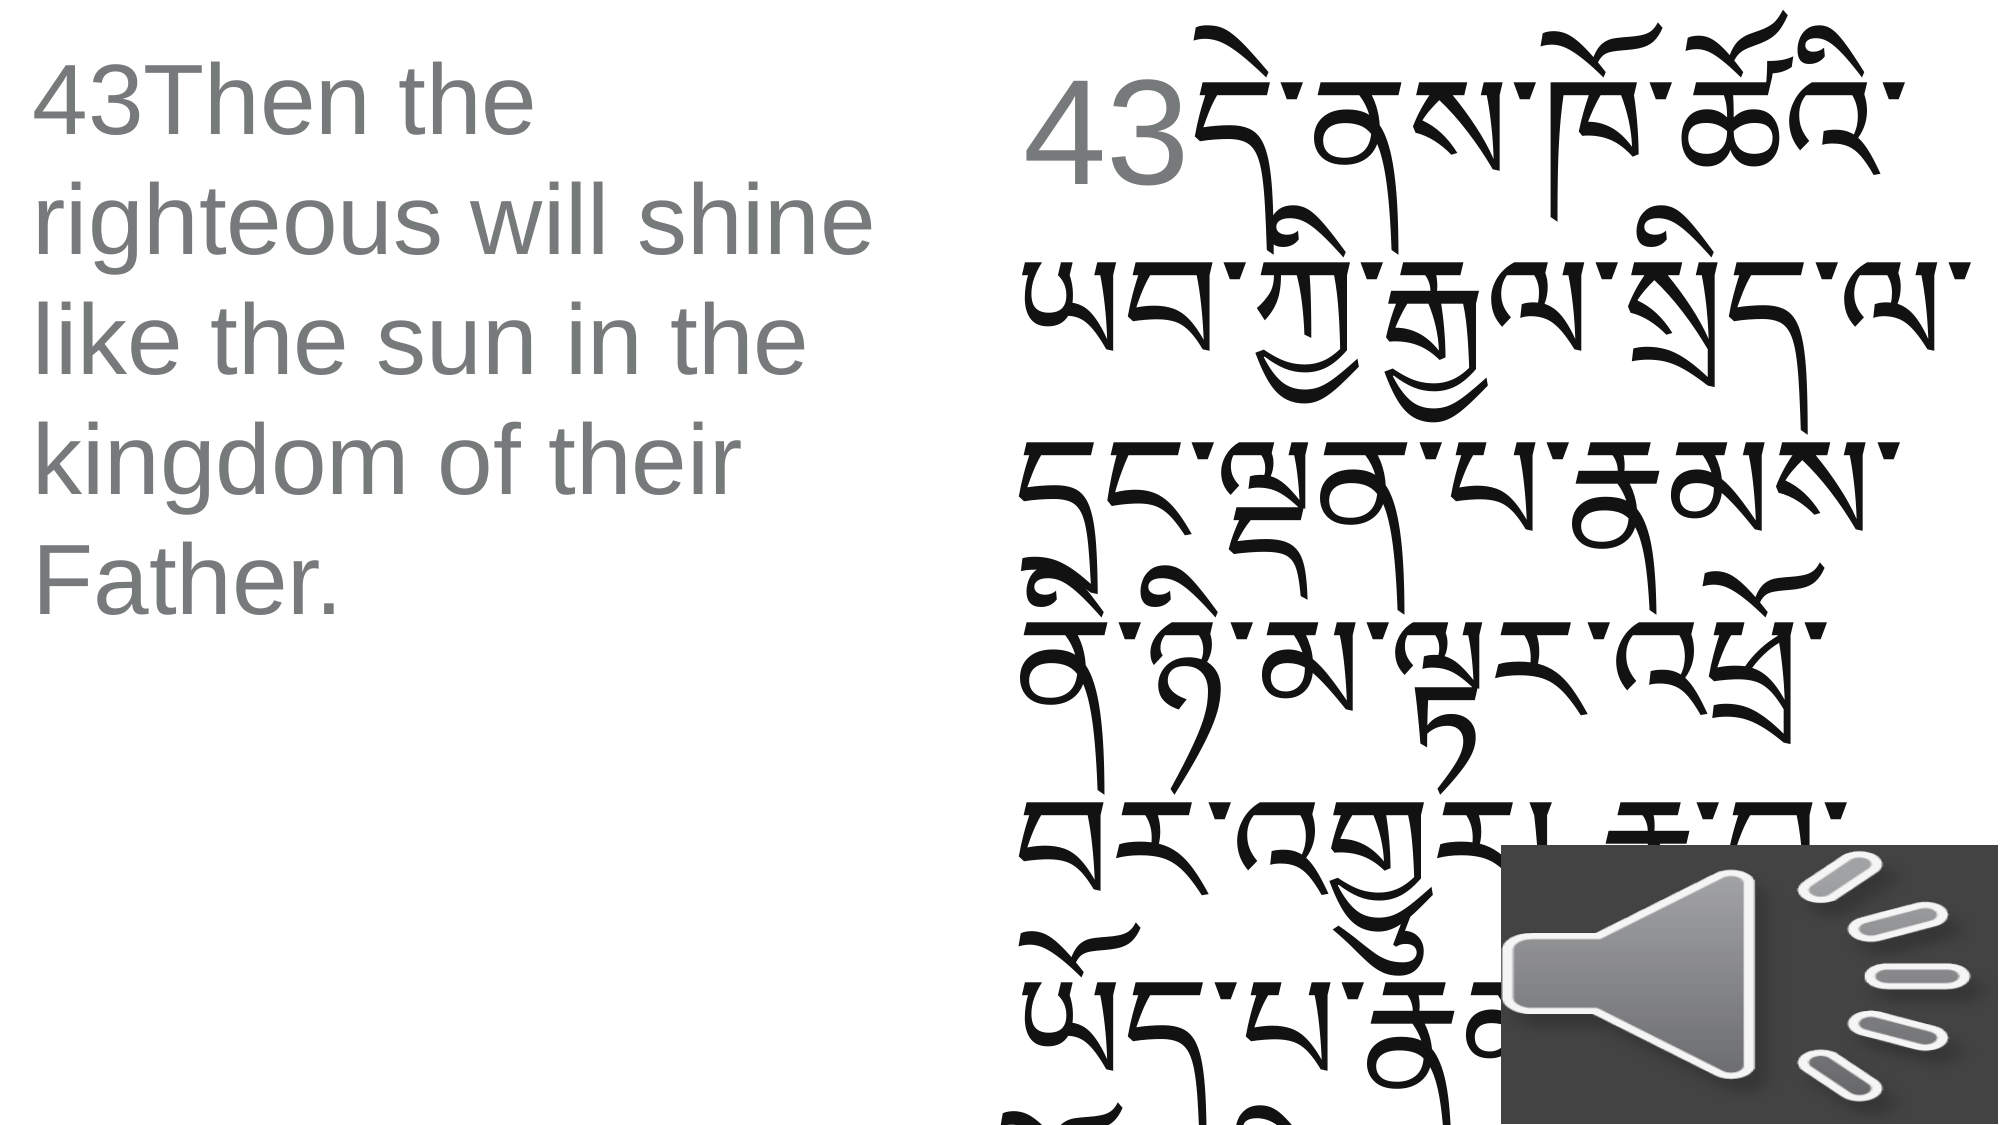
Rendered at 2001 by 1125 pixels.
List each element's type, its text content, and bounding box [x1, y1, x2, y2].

text_box 43དེ་ནས་ཁོ་ཚོའི་ཡབ་ཀྱི་རྒྱལ་སྲིད་ལ་དྲང་ལྡན་པ་རྣམས་ནི་ཉི་མ་ལྟར་འཕྲོ་བར་འགྱུར། རྣ་བ་ཡོད་པ་རྣམས་ཀྱིས་ཉོན་ཅིག” [999, 27, 2000, 1104]
text_box 43Then the righteous will shine like the sun in the kingdom of their Father. [18, 27, 973, 1104]
picture [1500, 843, 2000, 1125]
